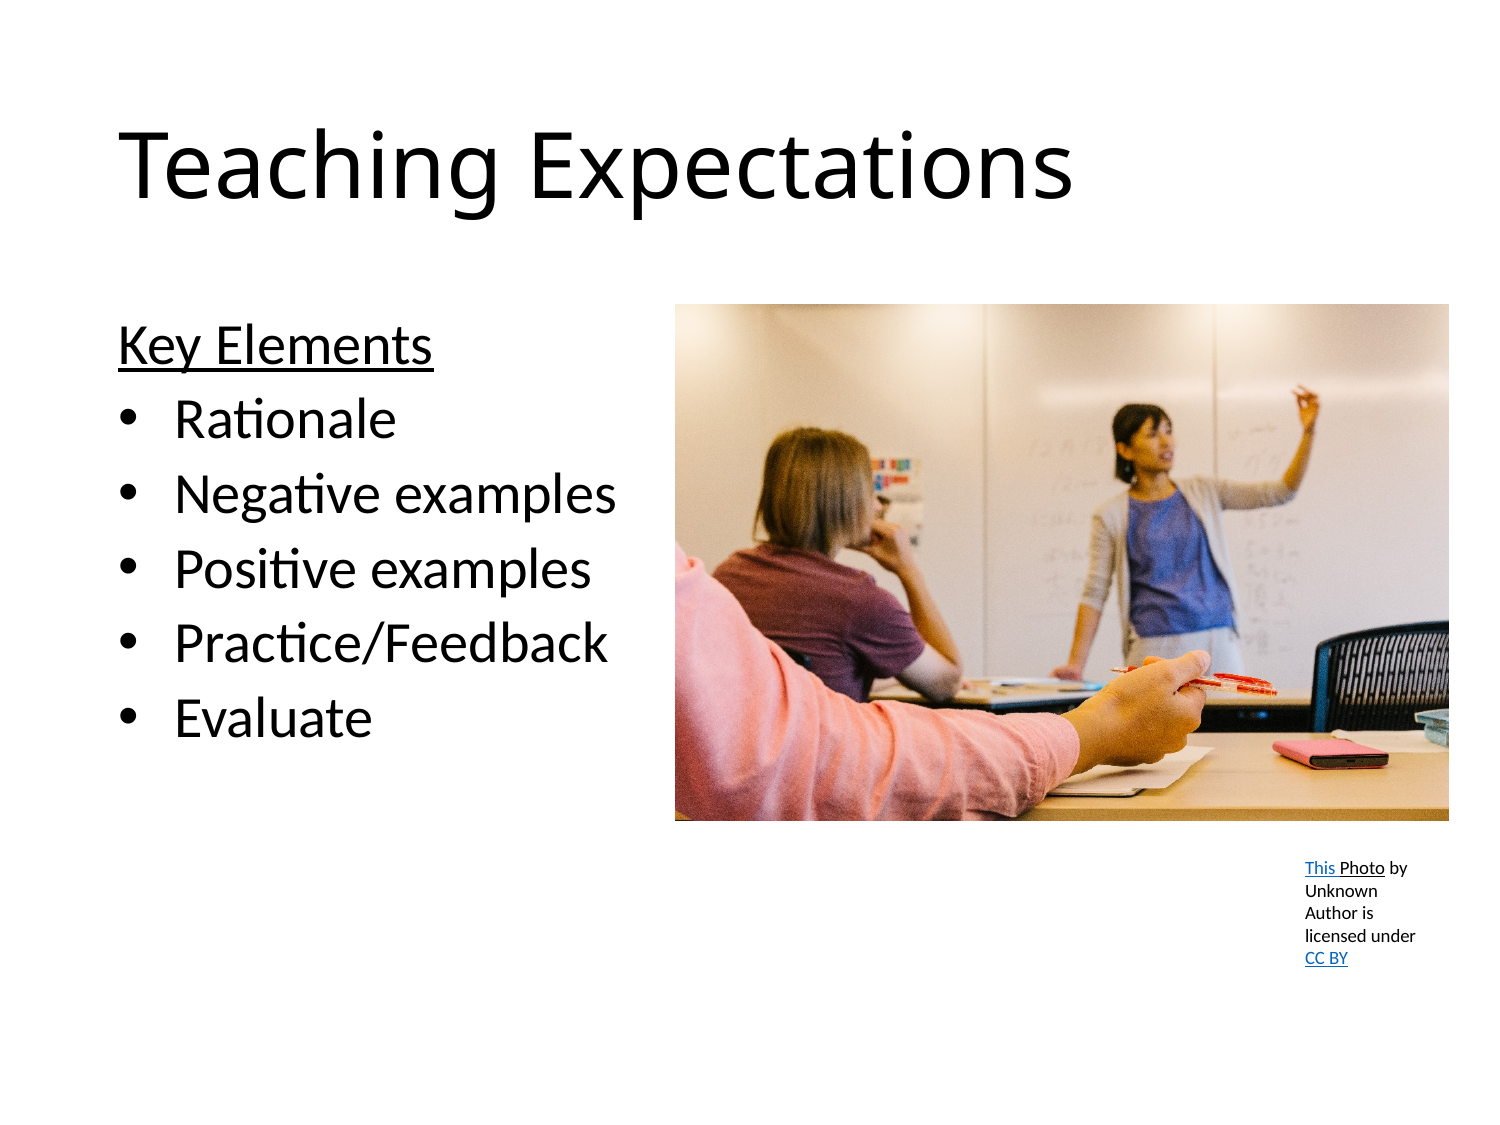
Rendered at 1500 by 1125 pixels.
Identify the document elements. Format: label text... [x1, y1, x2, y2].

picture [675, 304, 1449, 821]
text_box This Photo by Unknown Author is licensed under CC BY [1290, 848, 1449, 976]
list Key Elements Rationale Negative examples Positive examples Practice/Feedback Evaluate [103, 306, 1397, 1021]
title Teaching Expectations [103, 59, 1397, 278]
